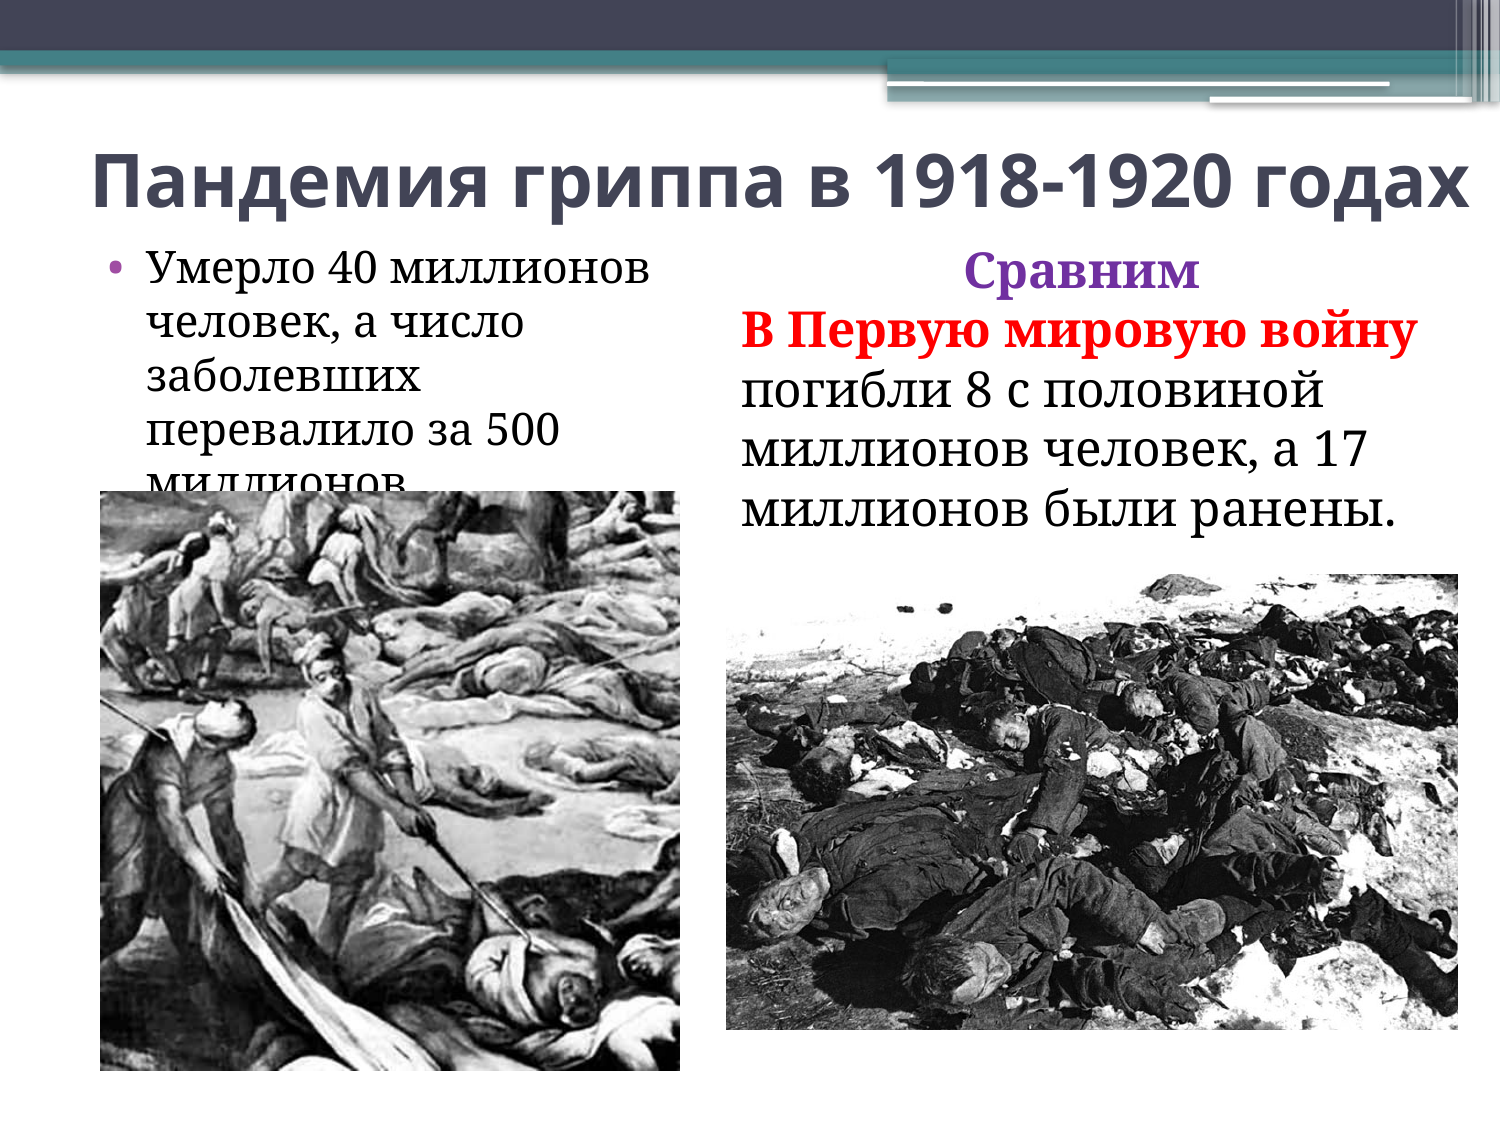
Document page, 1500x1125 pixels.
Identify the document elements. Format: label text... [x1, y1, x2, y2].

picture [100, 491, 680, 1071]
picture [726, 573, 1458, 1030]
text_box Сравним В Первую мировую войну погибли 8 с половиной миллионов человек, а 17 миллионов были ранены. [726, 231, 1437, 563]
title Пандемия гриппа в 1918-1920 годах [75, 90, 1500, 265]
list Умерло 40 миллионов человек, а число заболевших перевалило за 500 миллионов. [76, 231, 681, 516]
